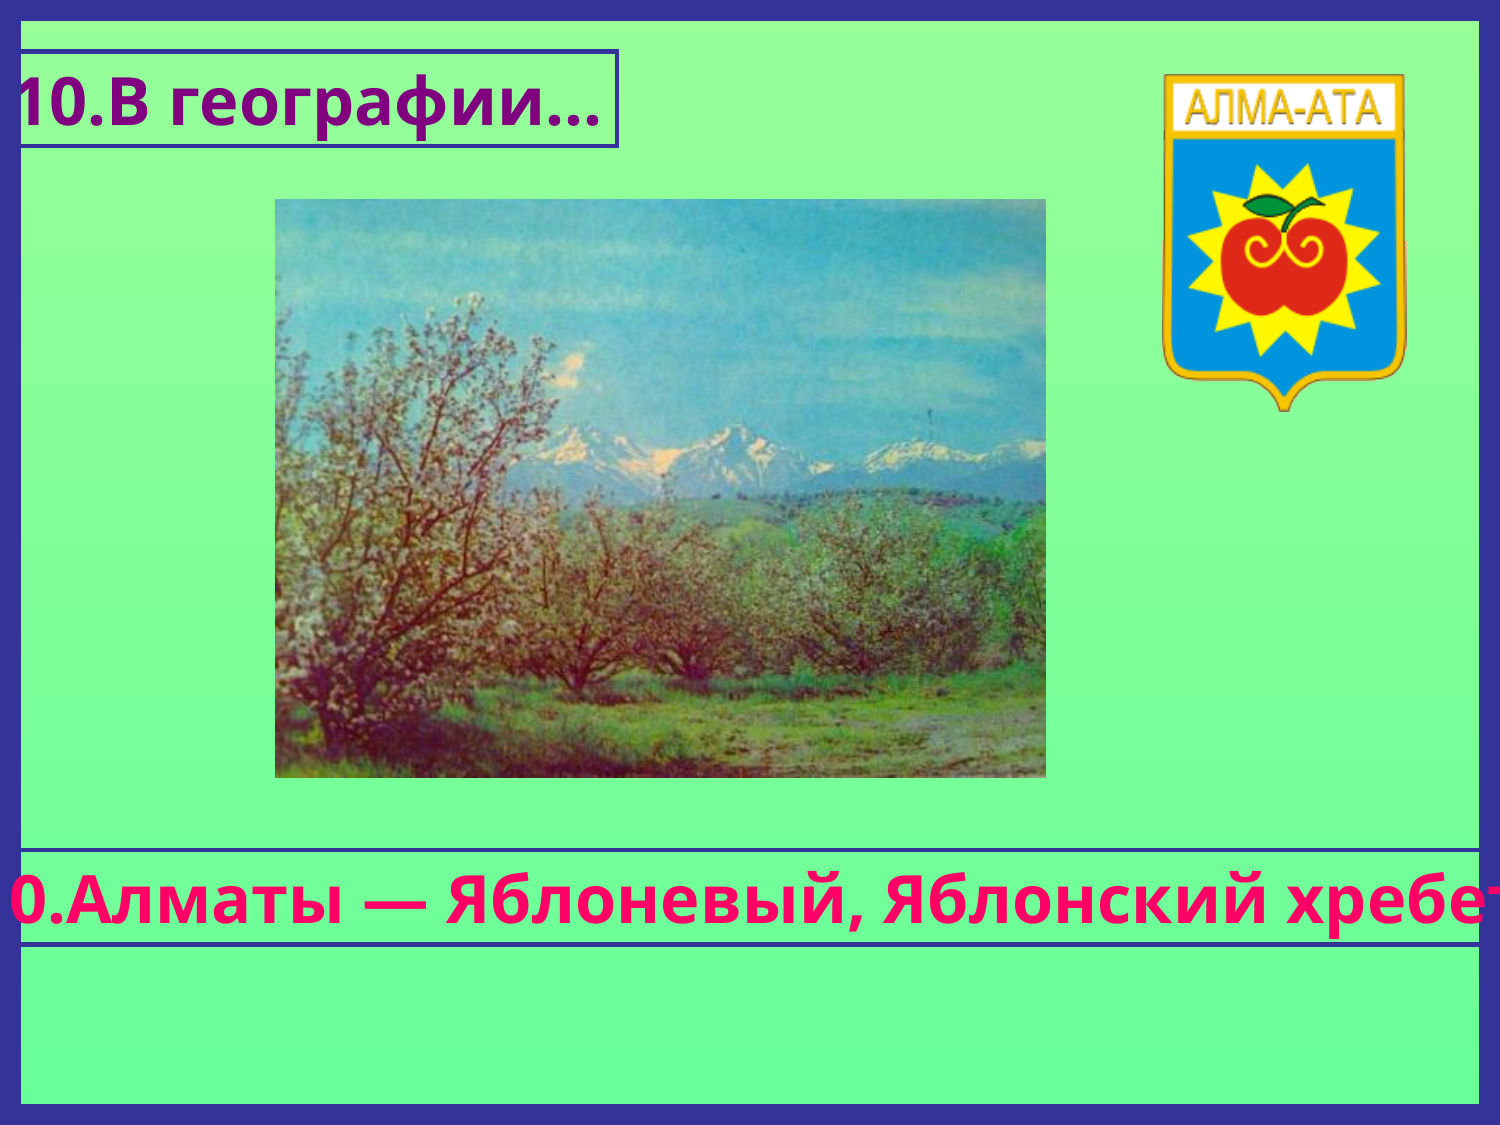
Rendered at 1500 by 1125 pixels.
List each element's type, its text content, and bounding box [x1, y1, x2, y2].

picture [274, 199, 1046, 779]
text_box [0, 945, 1500, 1125]
text_box 10.Алматы — Яблоневый, Яблонский хребет. [0, 849, 1500, 945]
picture [1162, 74, 1407, 413]
text_box [0, 0, 1500, 849]
